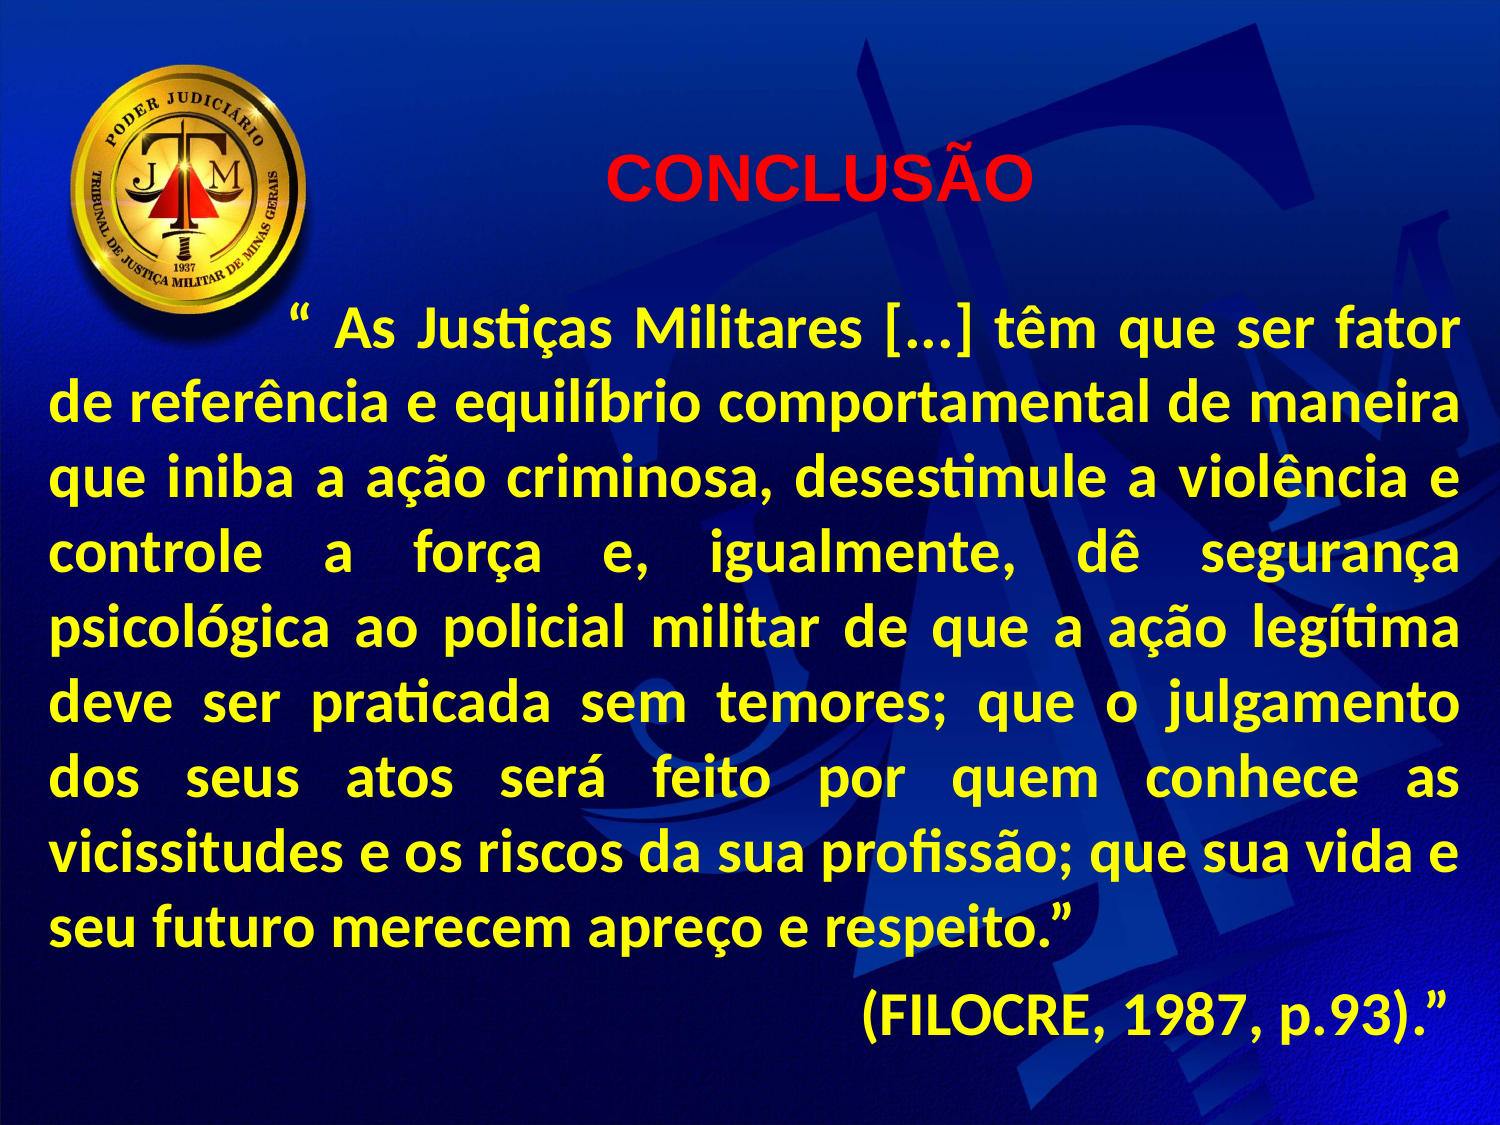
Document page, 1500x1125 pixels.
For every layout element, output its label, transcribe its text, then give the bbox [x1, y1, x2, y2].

picture [0, 0, 1500, 1125]
text_box “ As Justiças Militares [...] têm que ser fator de referência e equilíbrio comportamental de maneira que iniba a ação criminosa, desestimule a violência e controle a força e, igualmente, dê segurança psicológica ao policial militar de que a ação legítima deve ser praticada sem temores; que o julgamento dos seus atos será feito por quem conhece as vicissitudes e os riscos da sua profissão; que sua vida e seu futuro merecem apreço e respeito.” (FILOCRE, 1987, p.93).” [0, 278, 1478, 1022]
text_box CONCLUSÃO [299, 127, 1342, 223]
